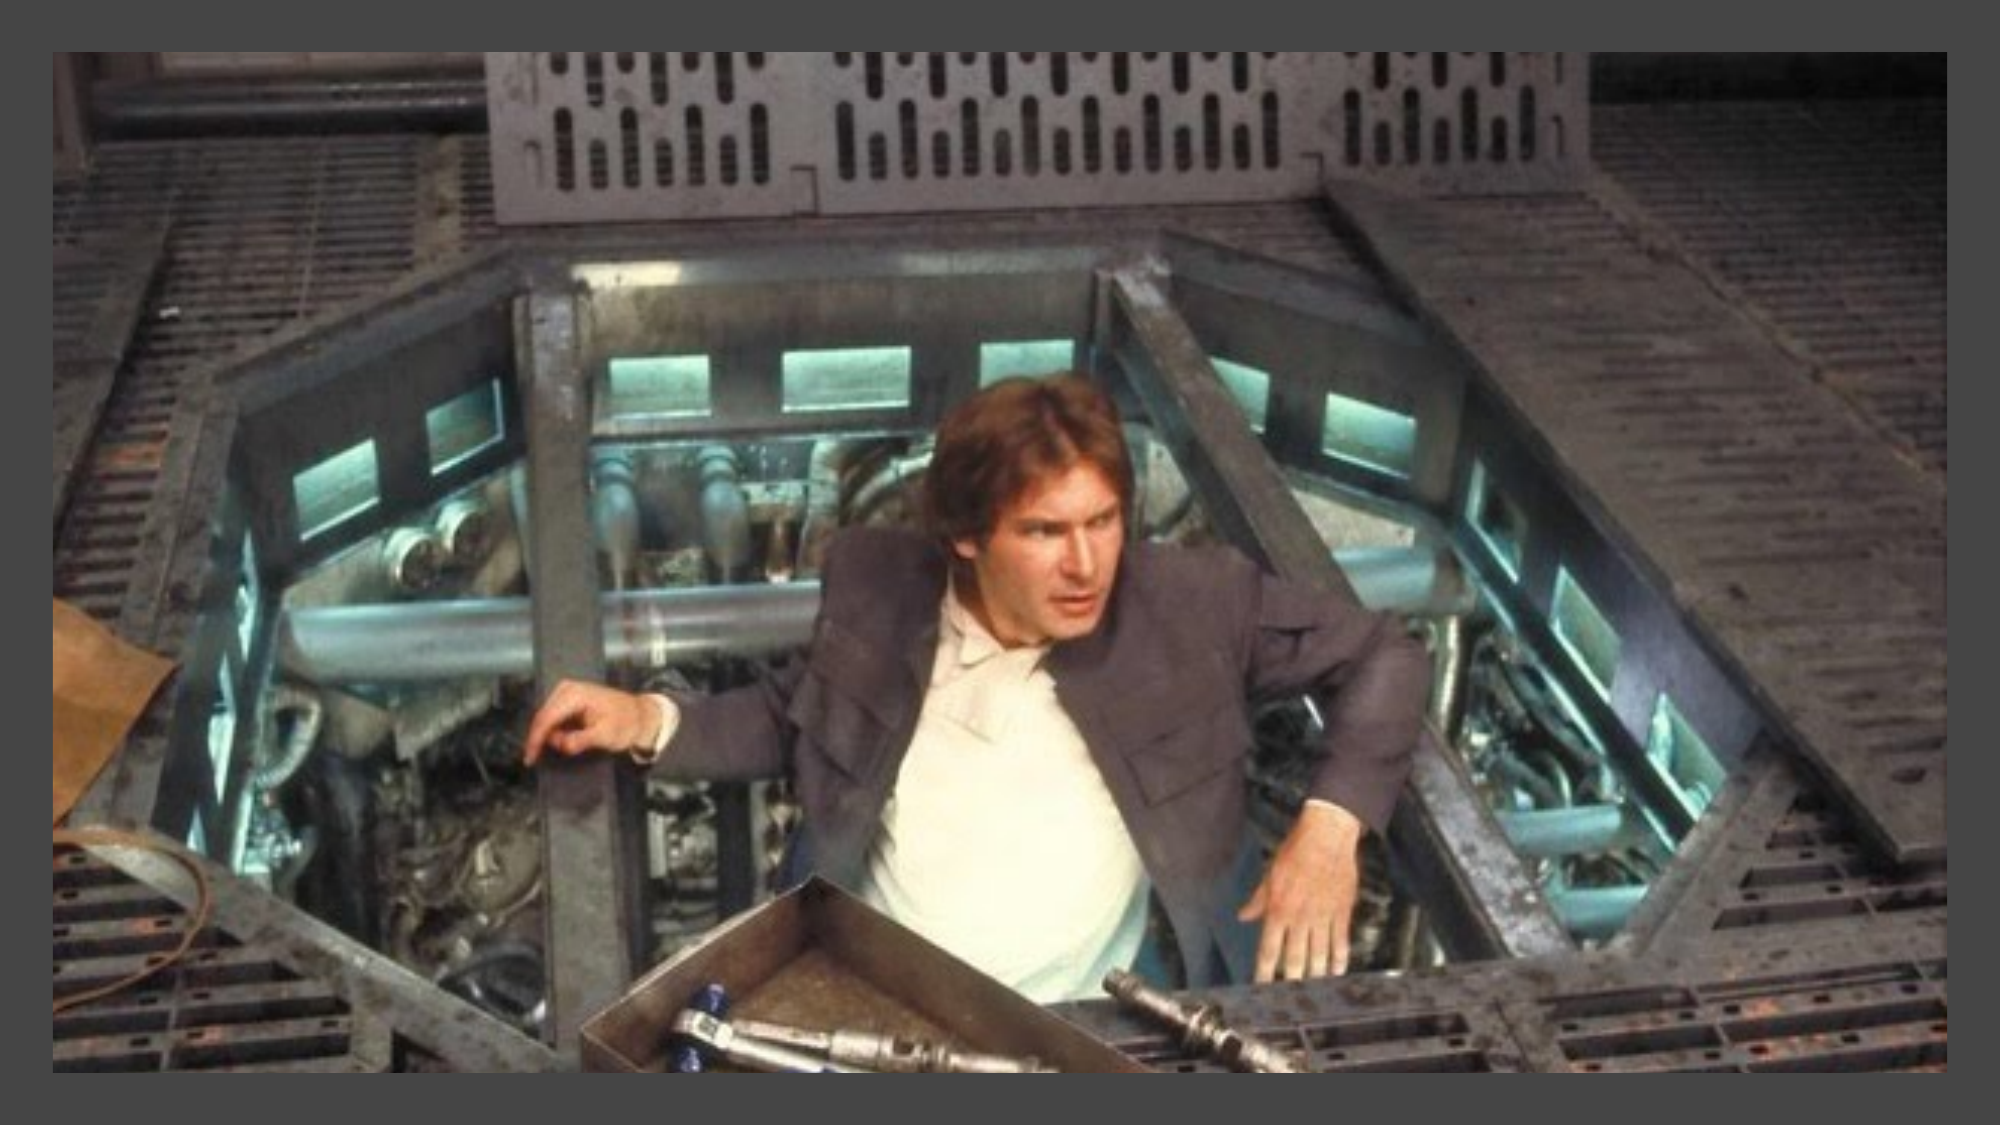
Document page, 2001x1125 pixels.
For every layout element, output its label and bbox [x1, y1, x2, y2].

picture [52, 52, 1948, 1073]
